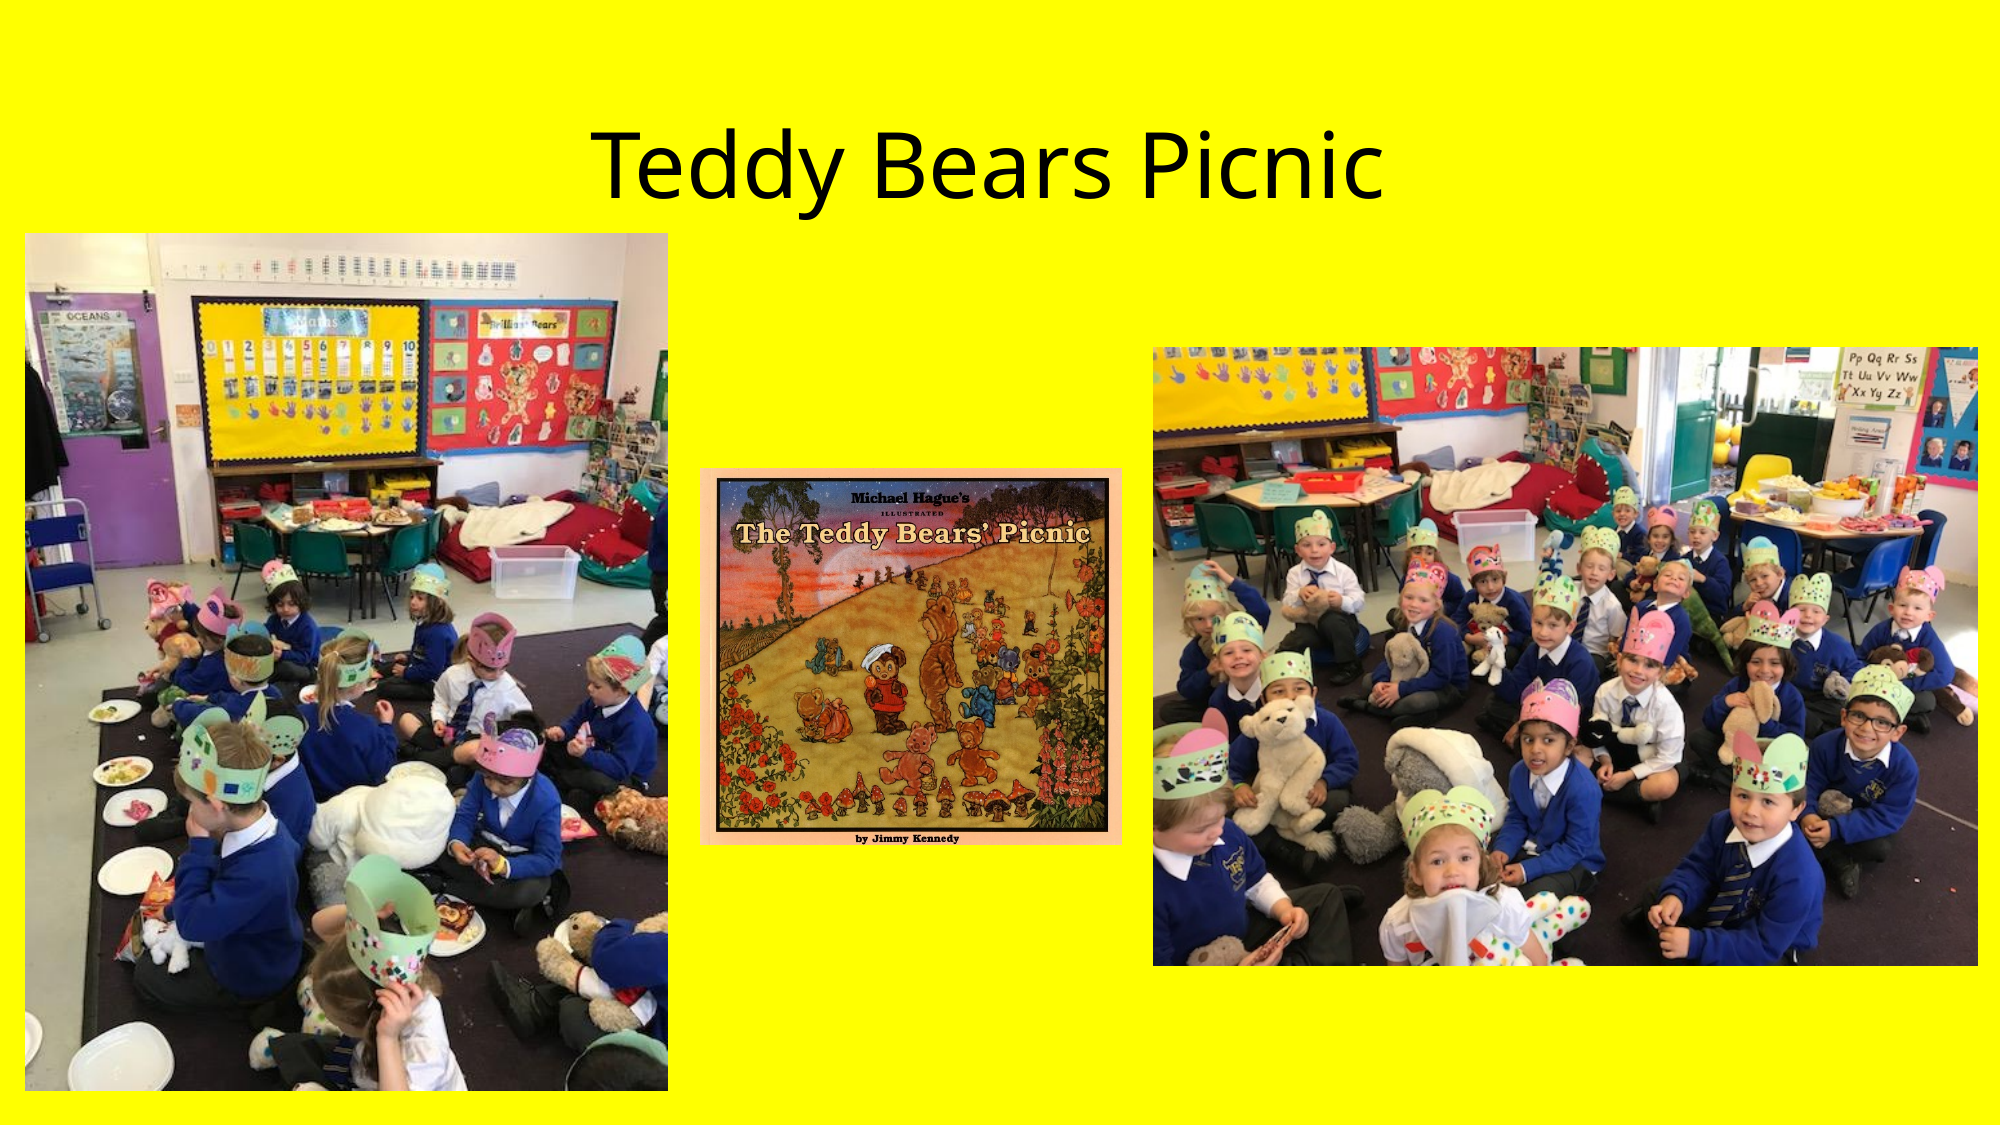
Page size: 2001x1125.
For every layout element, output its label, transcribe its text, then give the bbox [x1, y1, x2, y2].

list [25, 233, 668, 1091]
picture [700, 468, 1122, 845]
title Teddy Bears Picnic [137, 59, 1863, 278]
picture [1153, 347, 1978, 966]
